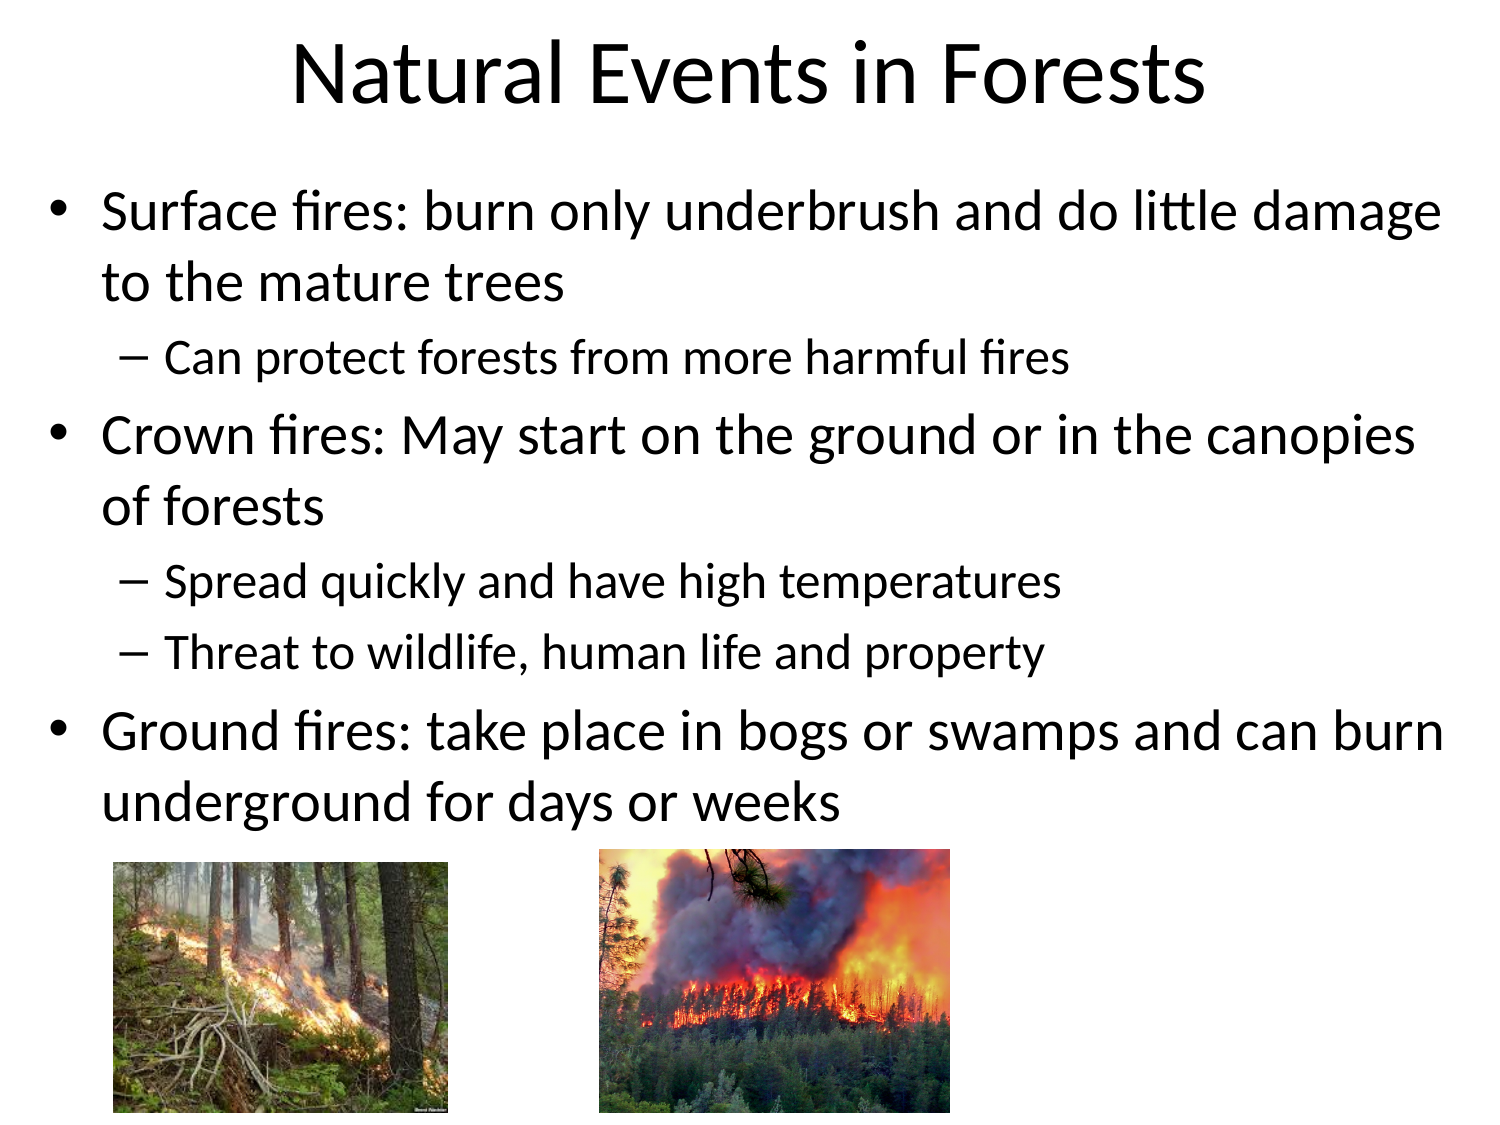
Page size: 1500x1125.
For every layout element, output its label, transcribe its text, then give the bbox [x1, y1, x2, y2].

title Natural Events in Forests [75, 0, 1425, 161]
picture [599, 849, 951, 1113]
list Surface fires: burn only underbrush and do little damage to the mature trees Can protect forests from more harmful fires Crown fires: May start on the ground or in the canopies of forests Spread quickly and have high temperatures Threat to wildlife, human life and property Ground fires: take place in bogs or swamps and can burn underground for days or weeks [33, 164, 1481, 842]
picture [113, 862, 448, 1113]
